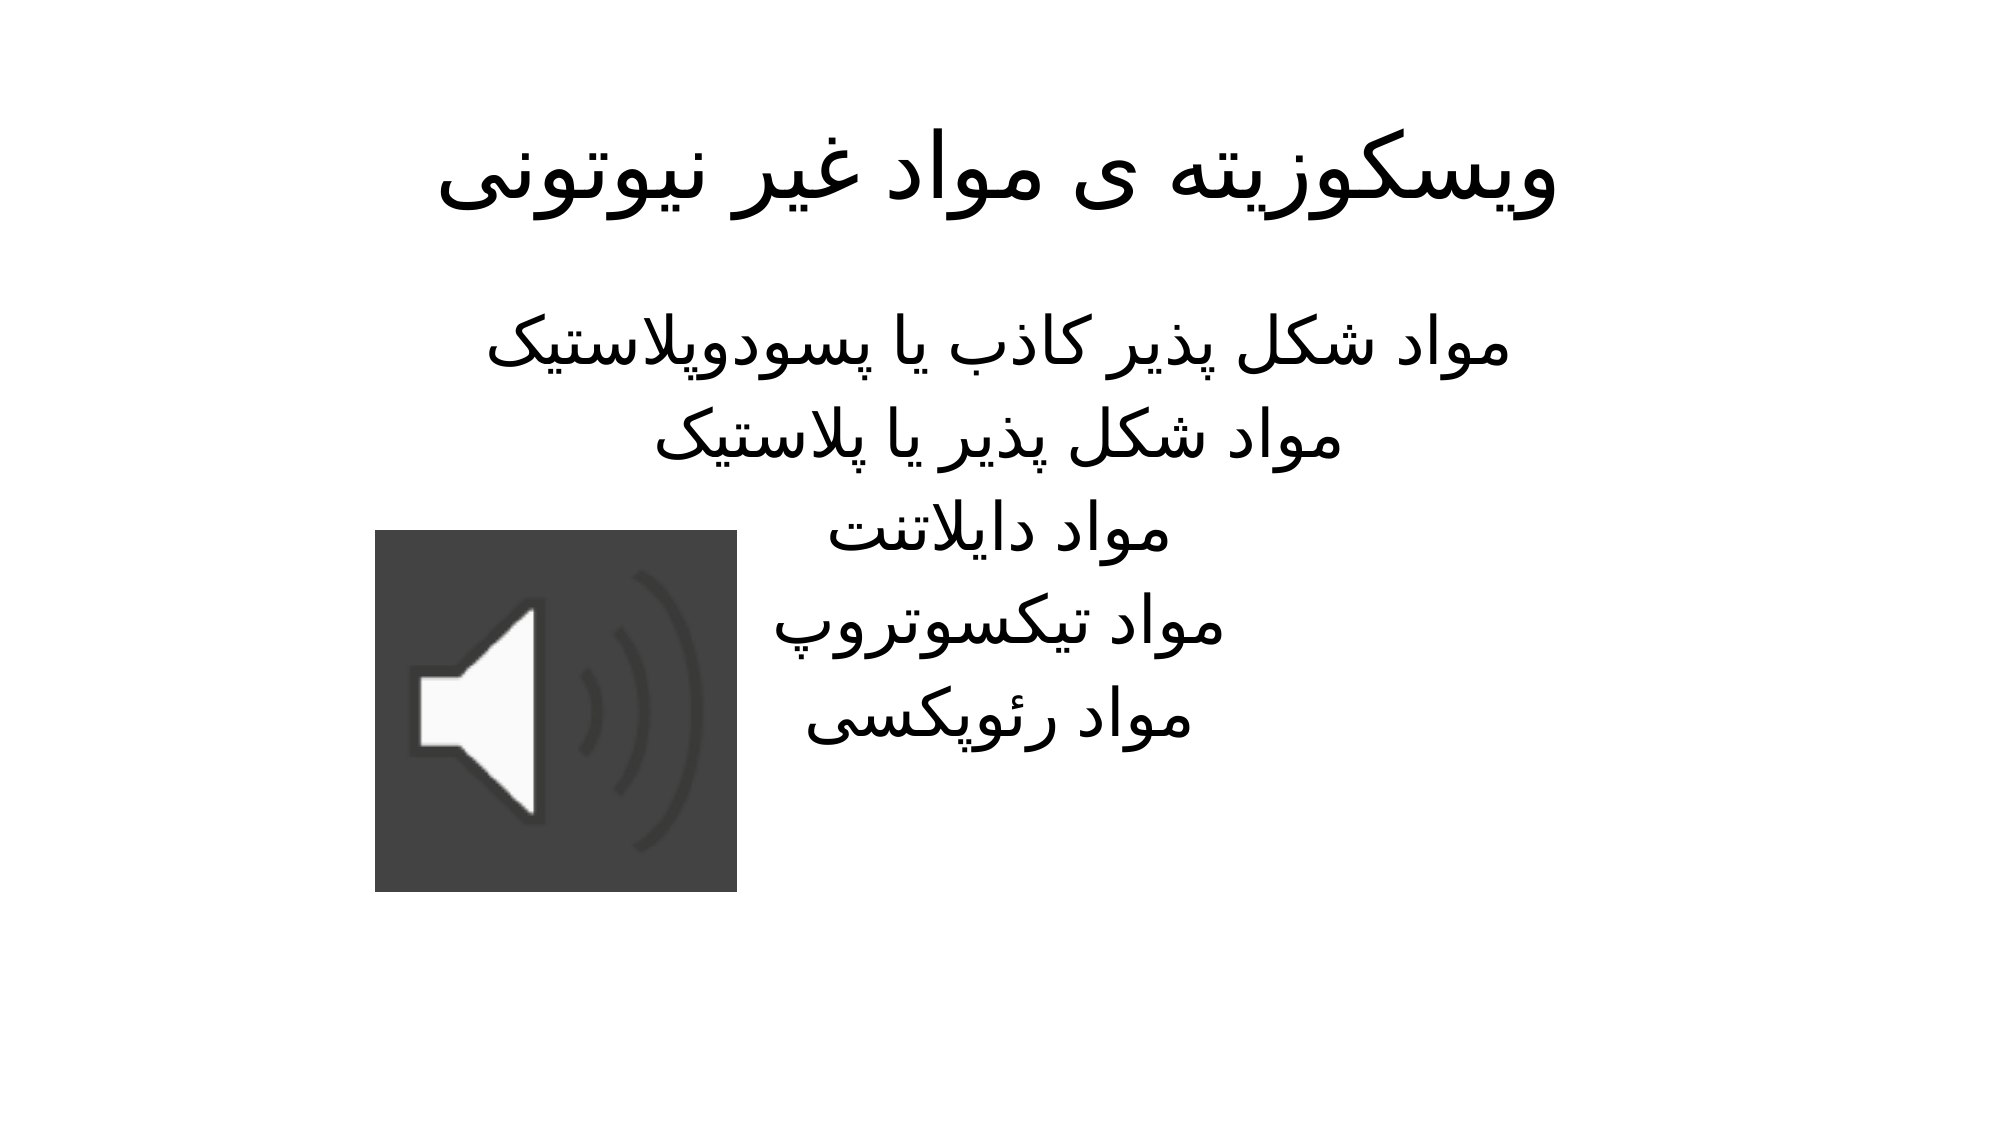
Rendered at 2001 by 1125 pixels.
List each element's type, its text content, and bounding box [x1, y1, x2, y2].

list مواد شکل پذیر کاذب یا پسودوپلاستیک مواد شکل پذیر یا پلاستیک مواد دایلاتنت مواد تیکسوتروپ مواد رئوپکسی [137, 299, 1863, 1014]
picture [374, 529, 738, 893]
title ویسکوزیته ی مواد غیر نیوتونی [137, 59, 1863, 278]
